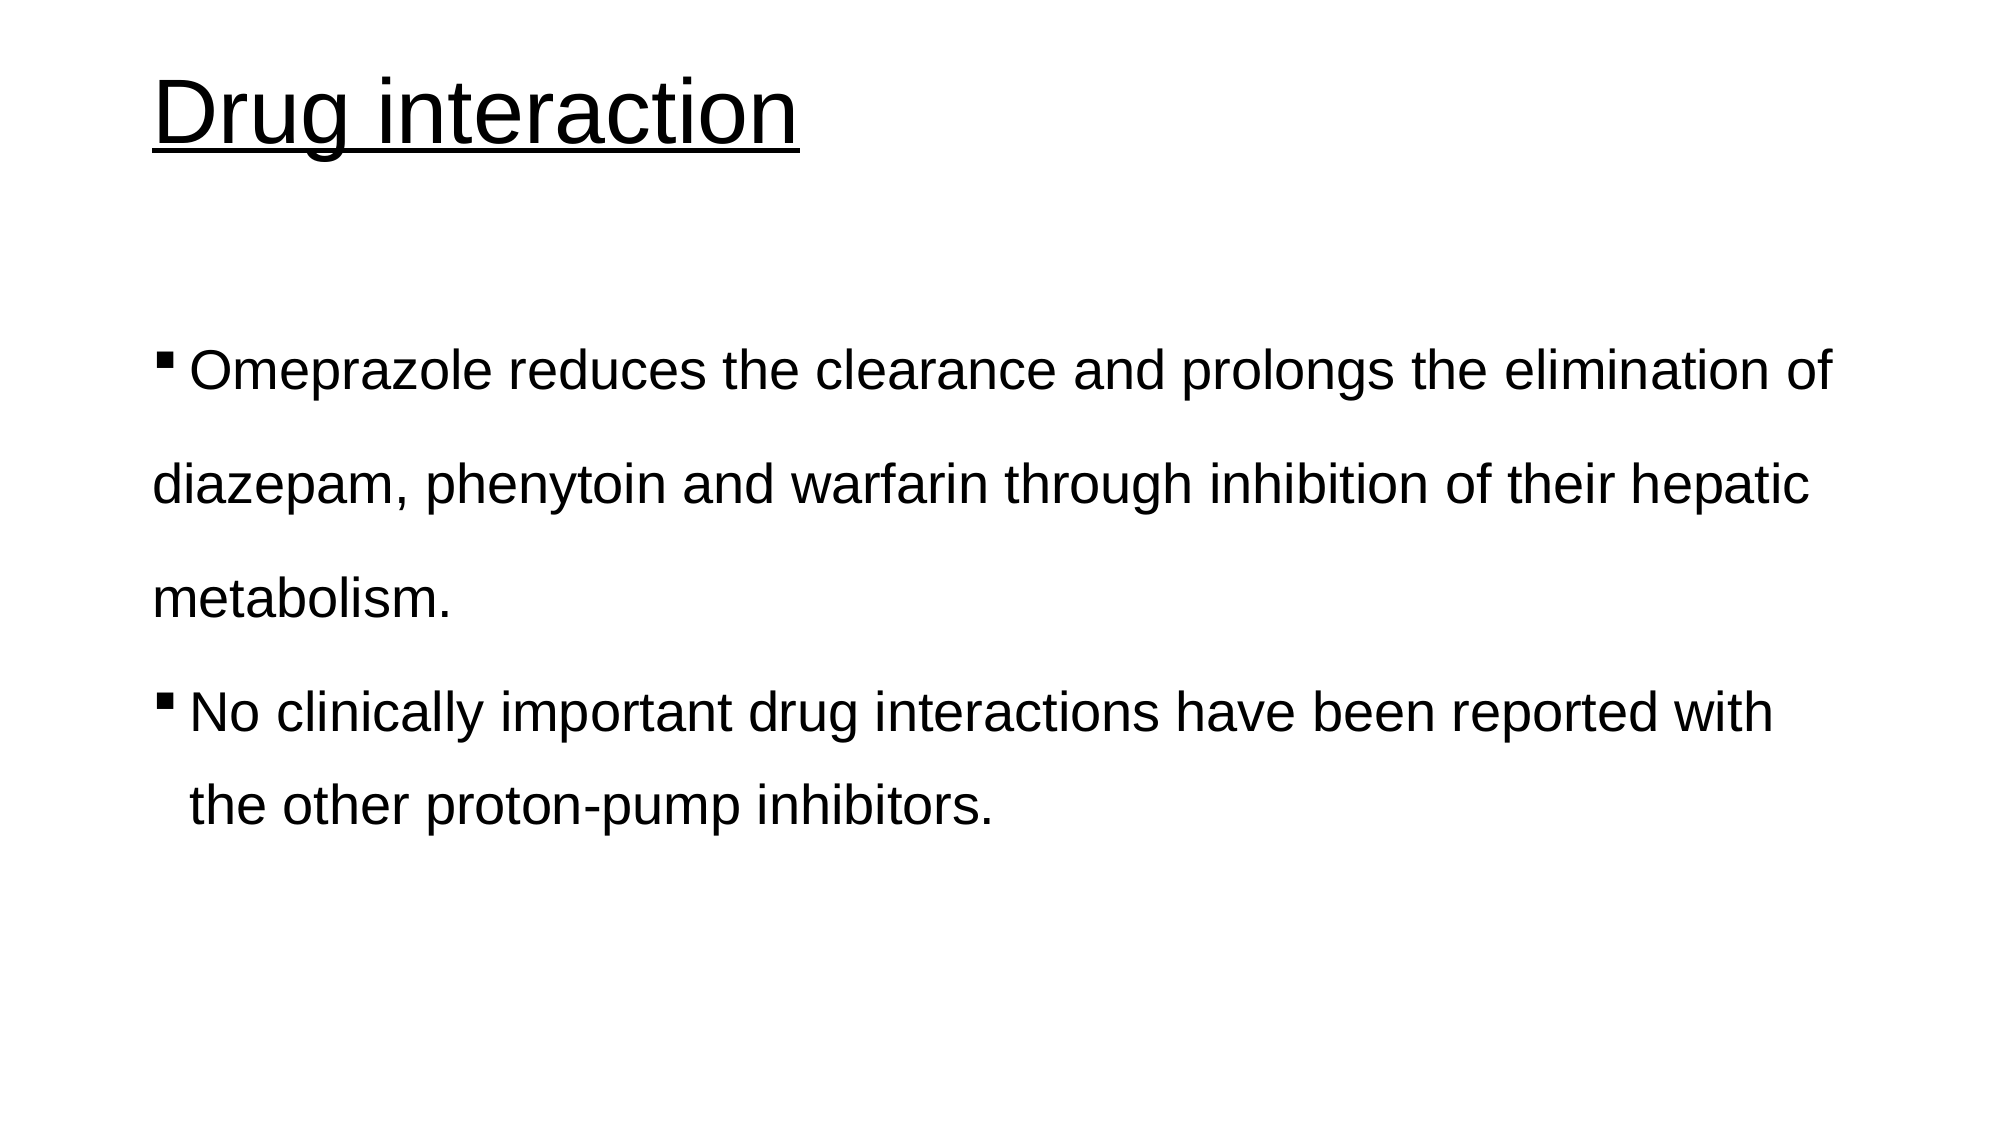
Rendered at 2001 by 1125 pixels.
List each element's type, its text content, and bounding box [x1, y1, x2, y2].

list Omeprazole reduces the clearance and prolongs the elimination of diazepam, phenytoin and warfarin through inhibition of their hepatic metabolism. No clinically important drug interactions have been reported with the other proton-pump inhibitors. [137, 299, 1863, 1014]
title Drug interaction [137, 59, 1863, 278]
